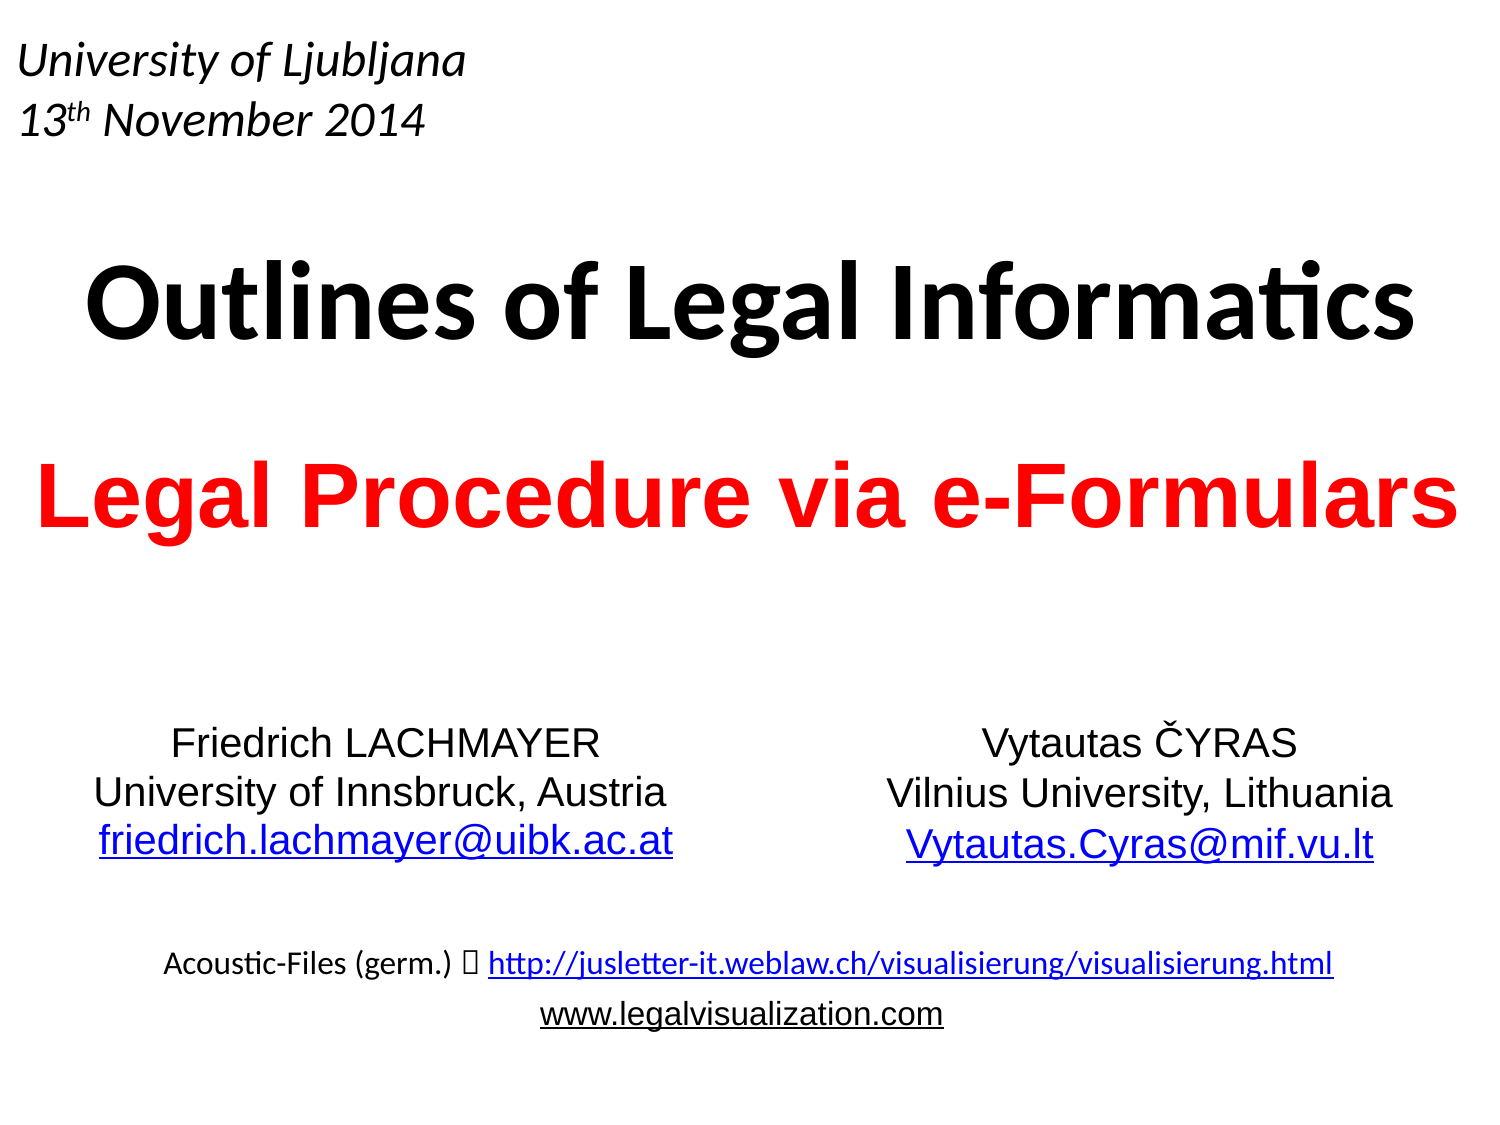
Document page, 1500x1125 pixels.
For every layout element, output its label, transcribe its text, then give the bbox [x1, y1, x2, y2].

text_box Vytautas ČYRAS Vilnius University, Lithuania Vytautas.Cyras@mif.vu.lt [780, 708, 1499, 930]
text_box Outlines of Legal Informatics [1, 219, 1500, 370]
text_box www.legalvisualization.com [0, 992, 1493, 1047]
text_box Legal Procedure via e-Formulars [0, 428, 1499, 554]
text_box Acoustic-Files (germ.)  http://jusletter-it.weblaw.ch/visualisierung/visualisierung.html [0, 933, 1497, 989]
text_box University of Ljubljana 13th November 2014 [1, 19, 1500, 154]
text_box Friedrich LACHMAYER University of Innsbruck, Austria friedrich.lachmayer@uibk.ac.at [13, 718, 759, 920]
